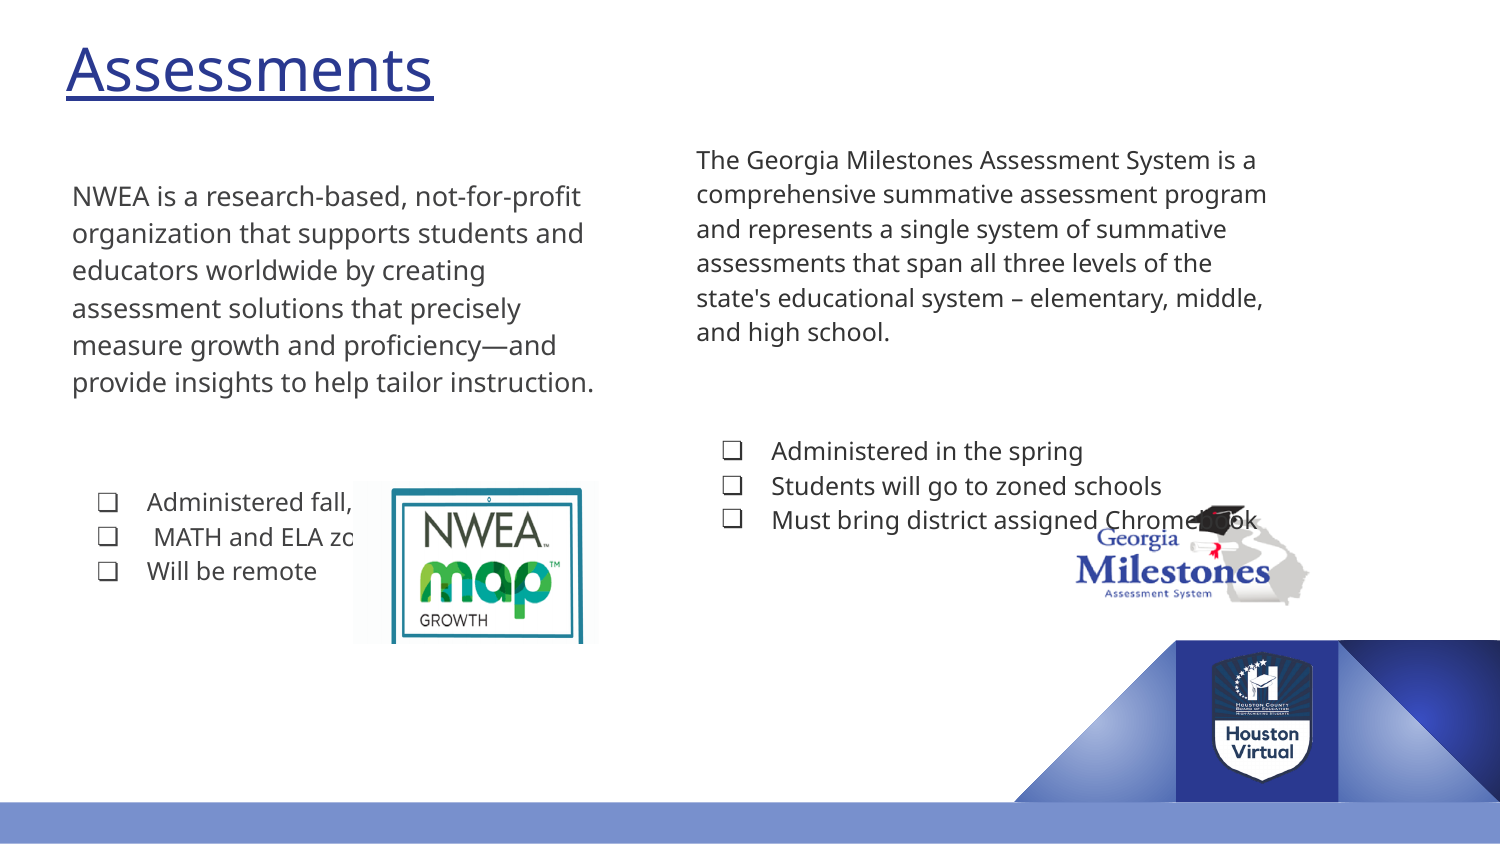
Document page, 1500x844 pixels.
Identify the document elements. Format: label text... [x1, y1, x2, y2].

picture [344, 404, 599, 644]
picture [1203, 647, 1320, 790]
list NWEA is a research-based, not-for-profit organization that supports students and educators worldwide by creating assessment solutions that precisely measure growth and proficiency—and provide insights to help tailor instruction. Administered fall, winter and spring MATH and ELA zoom times Will be remote [56, 159, 645, 708]
picture [1012, 483, 1346, 619]
title Assessments [51, 16, 1449, 116]
list The Georgia Milestones Assessment System is a comprehensive summative assessment program and represents a single system of summative assessments that span all three levels of the state's educational system – elementary, middle, and high school. Administered in the spring Students will go to zoned schools Must bring district assigned Chromebook [681, 125, 1308, 593]
